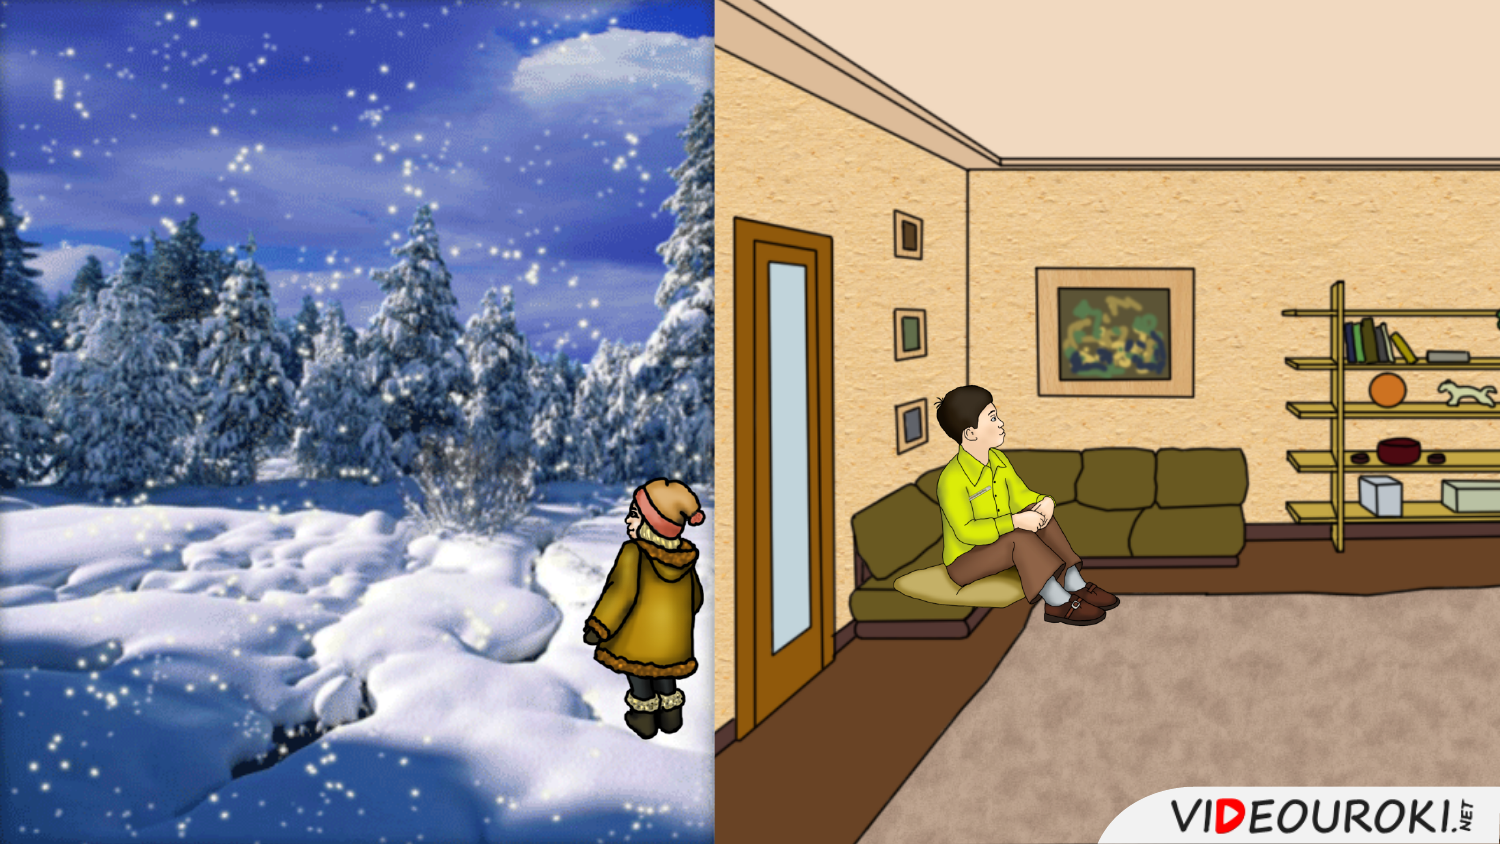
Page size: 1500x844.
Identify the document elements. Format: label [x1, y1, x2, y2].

text_box [1097, 786, 1500, 844]
picture [0, 0, 1500, 844]
